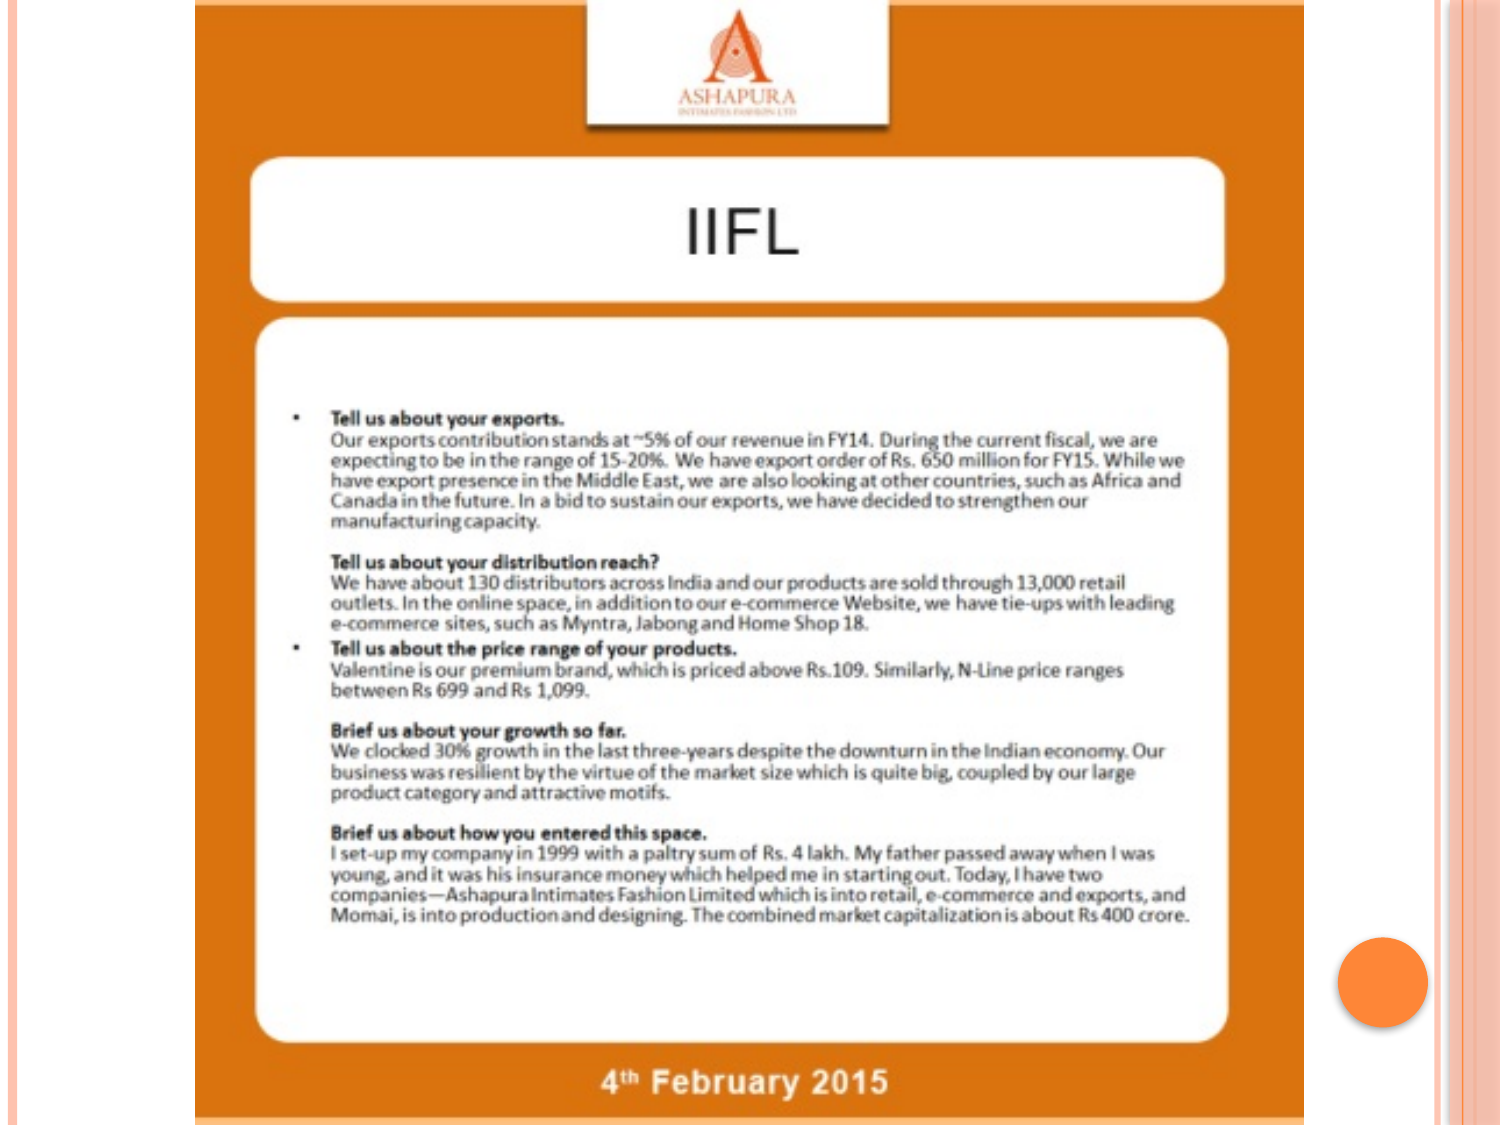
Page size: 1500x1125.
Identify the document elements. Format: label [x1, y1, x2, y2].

picture [195, 0, 1305, 1125]
